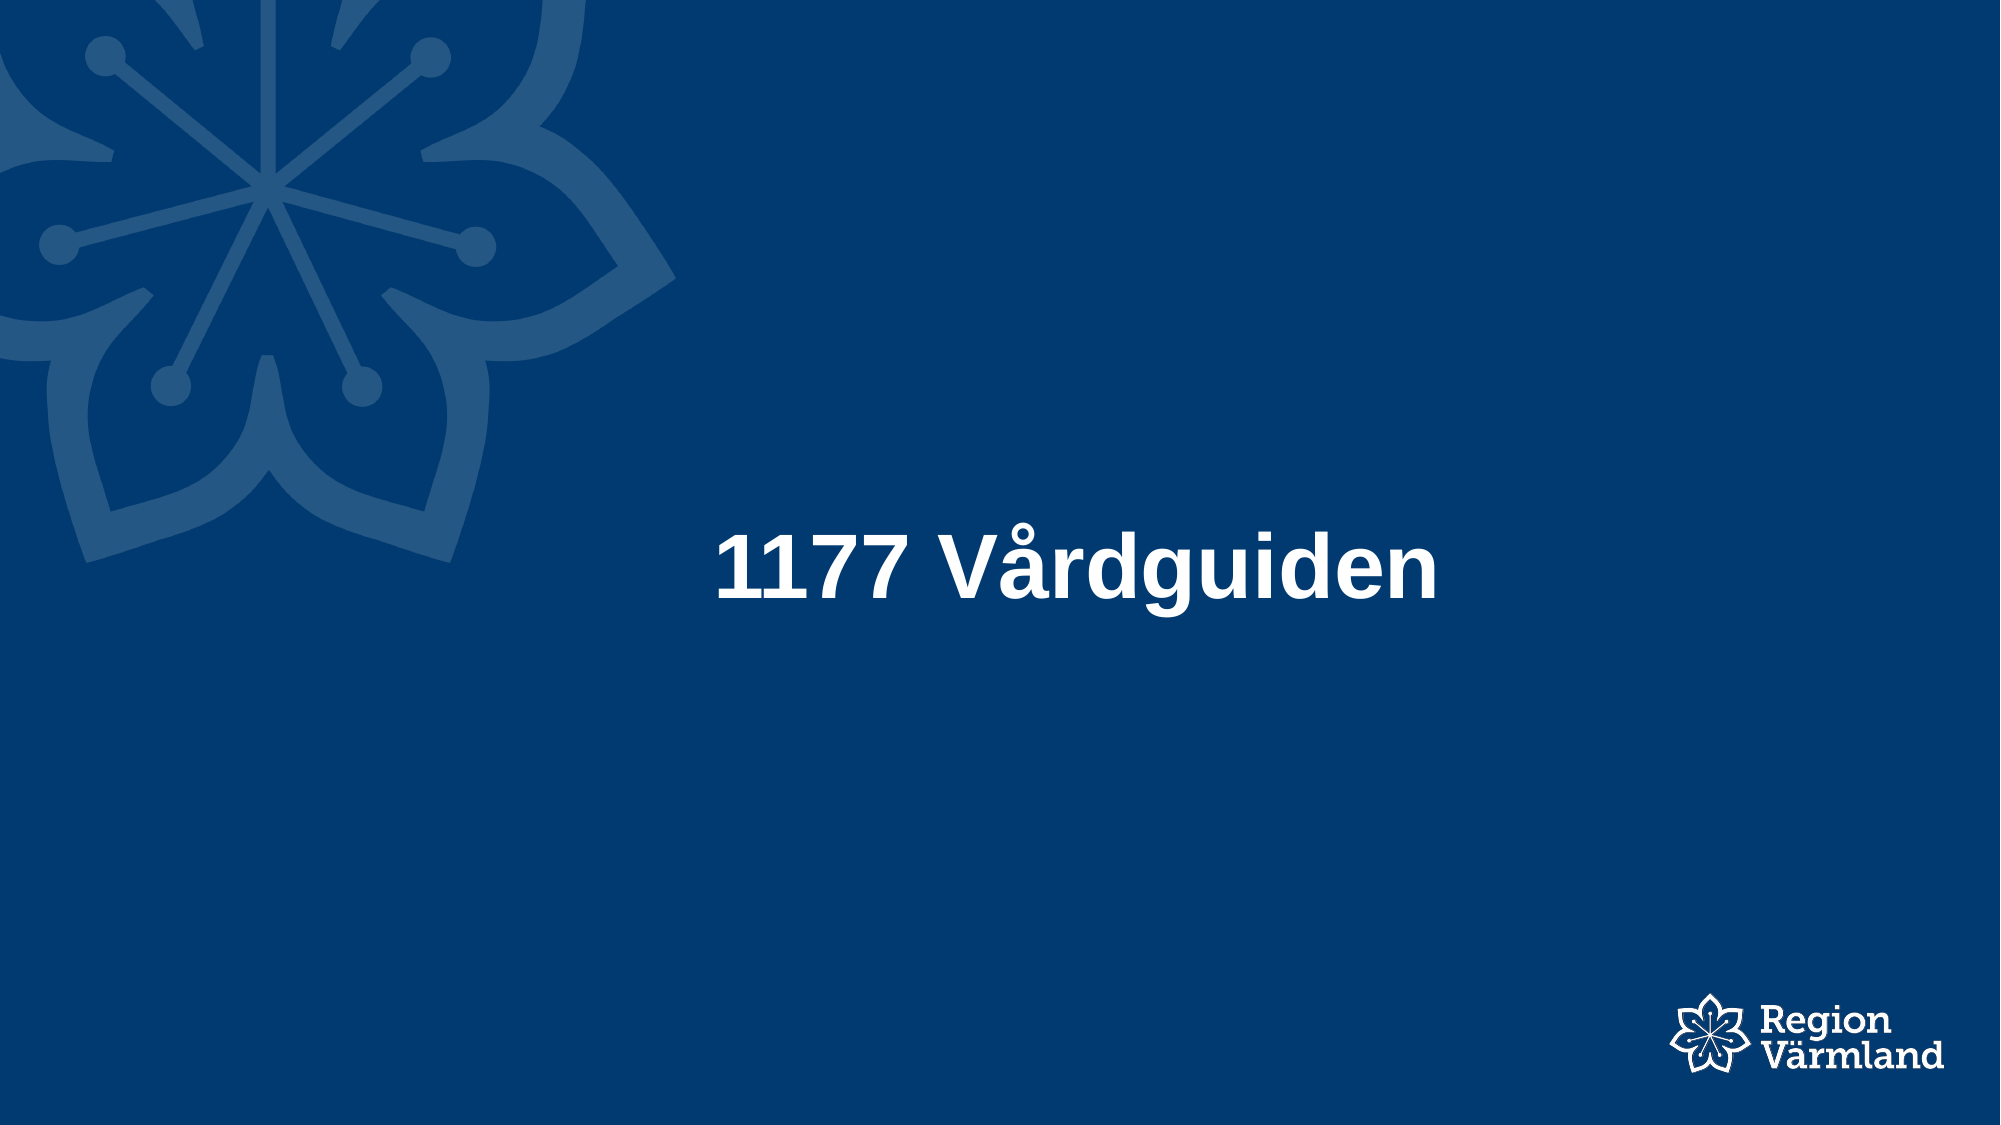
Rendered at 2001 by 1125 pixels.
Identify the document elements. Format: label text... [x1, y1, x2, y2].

picture [1669, 993, 1944, 1073]
title 1177 Vårdguiden [698, 409, 1617, 625]
